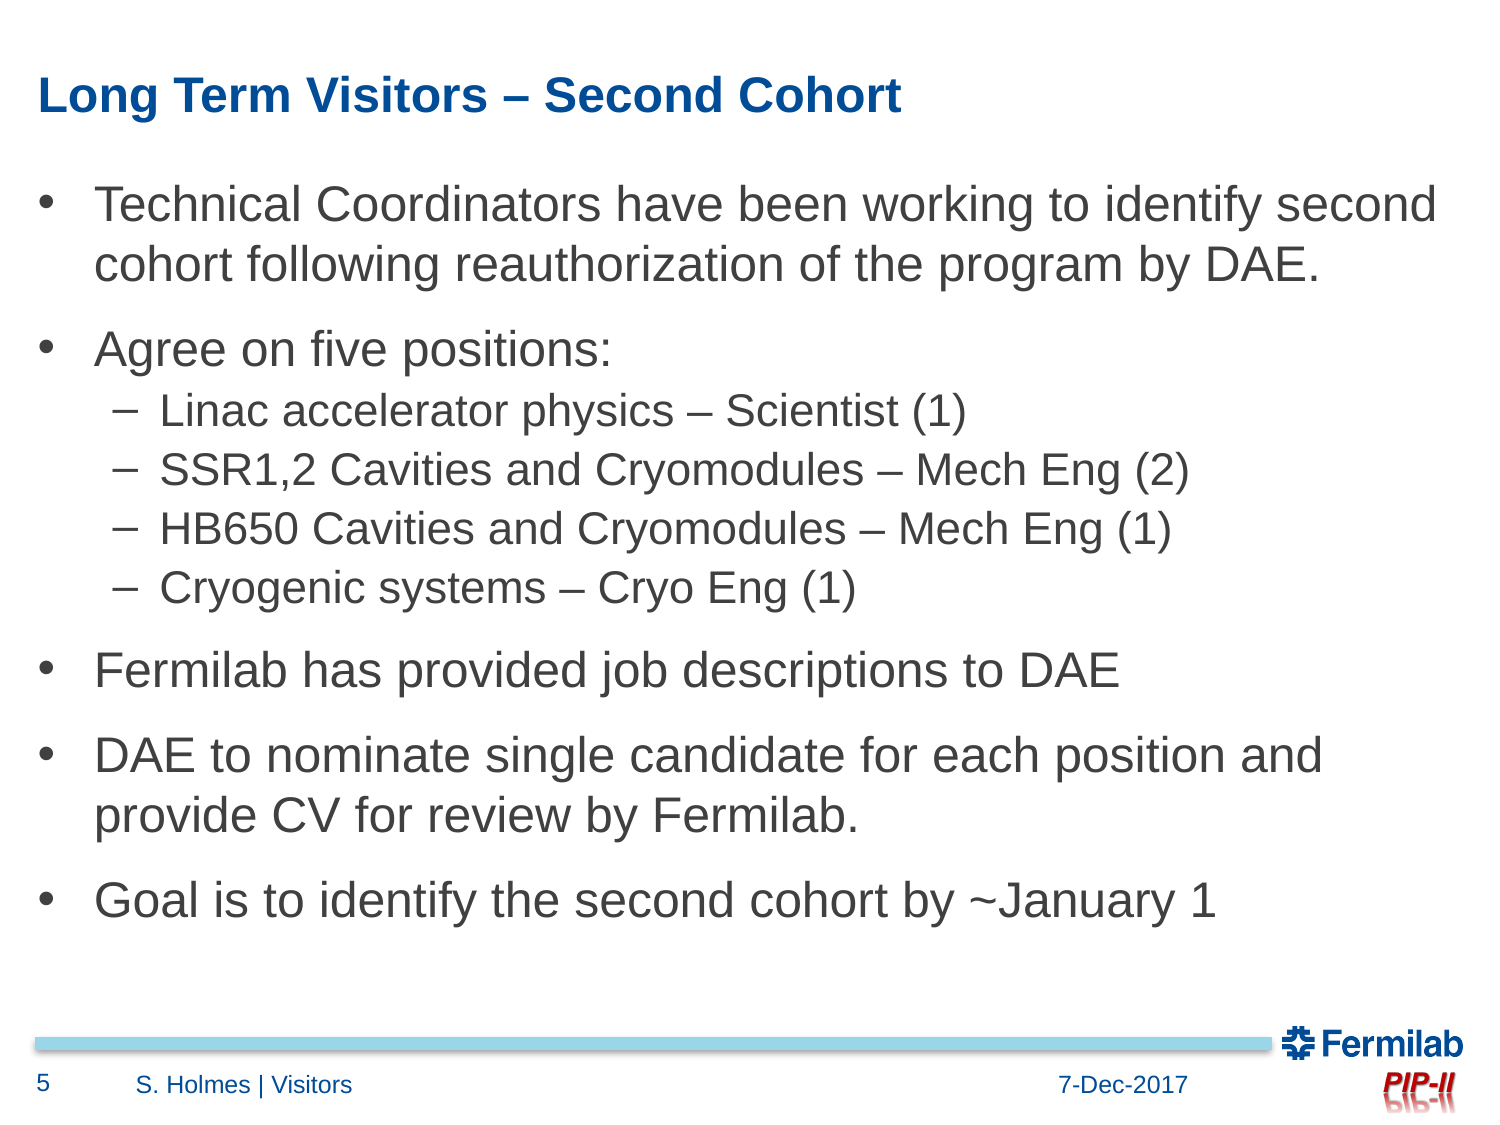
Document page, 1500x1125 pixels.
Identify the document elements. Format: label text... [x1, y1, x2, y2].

list Technical Coordinators have been working to identify second cohort following reauthorization of the program by DAE. Agree on five positions: Linac accelerator physics – Scientist (1) SSR1,2 Cavities and Cryomodules – Mech Eng (2) HB650 Cavities and Cryomodules – Mech Eng (1) Cryogenic systems – Cryo Eng (1) Fermilab has provided job descriptions to DAE DAE to nominate single candidate for each position and provide CV for review by Fermilab. Goal is to identify the second cohort by ~January 1 [37, 171, 1461, 990]
slide_number 5 [36, 1066, 105, 1106]
title Long Term Visitors – Second Cohort [37, 17, 1461, 123]
slide_number 7-Dec-2017 [1058, 1068, 1235, 1109]
footer S. Holmes | Visitors [135, 1068, 863, 1109]
picture [1282, 1026, 1490, 1125]
